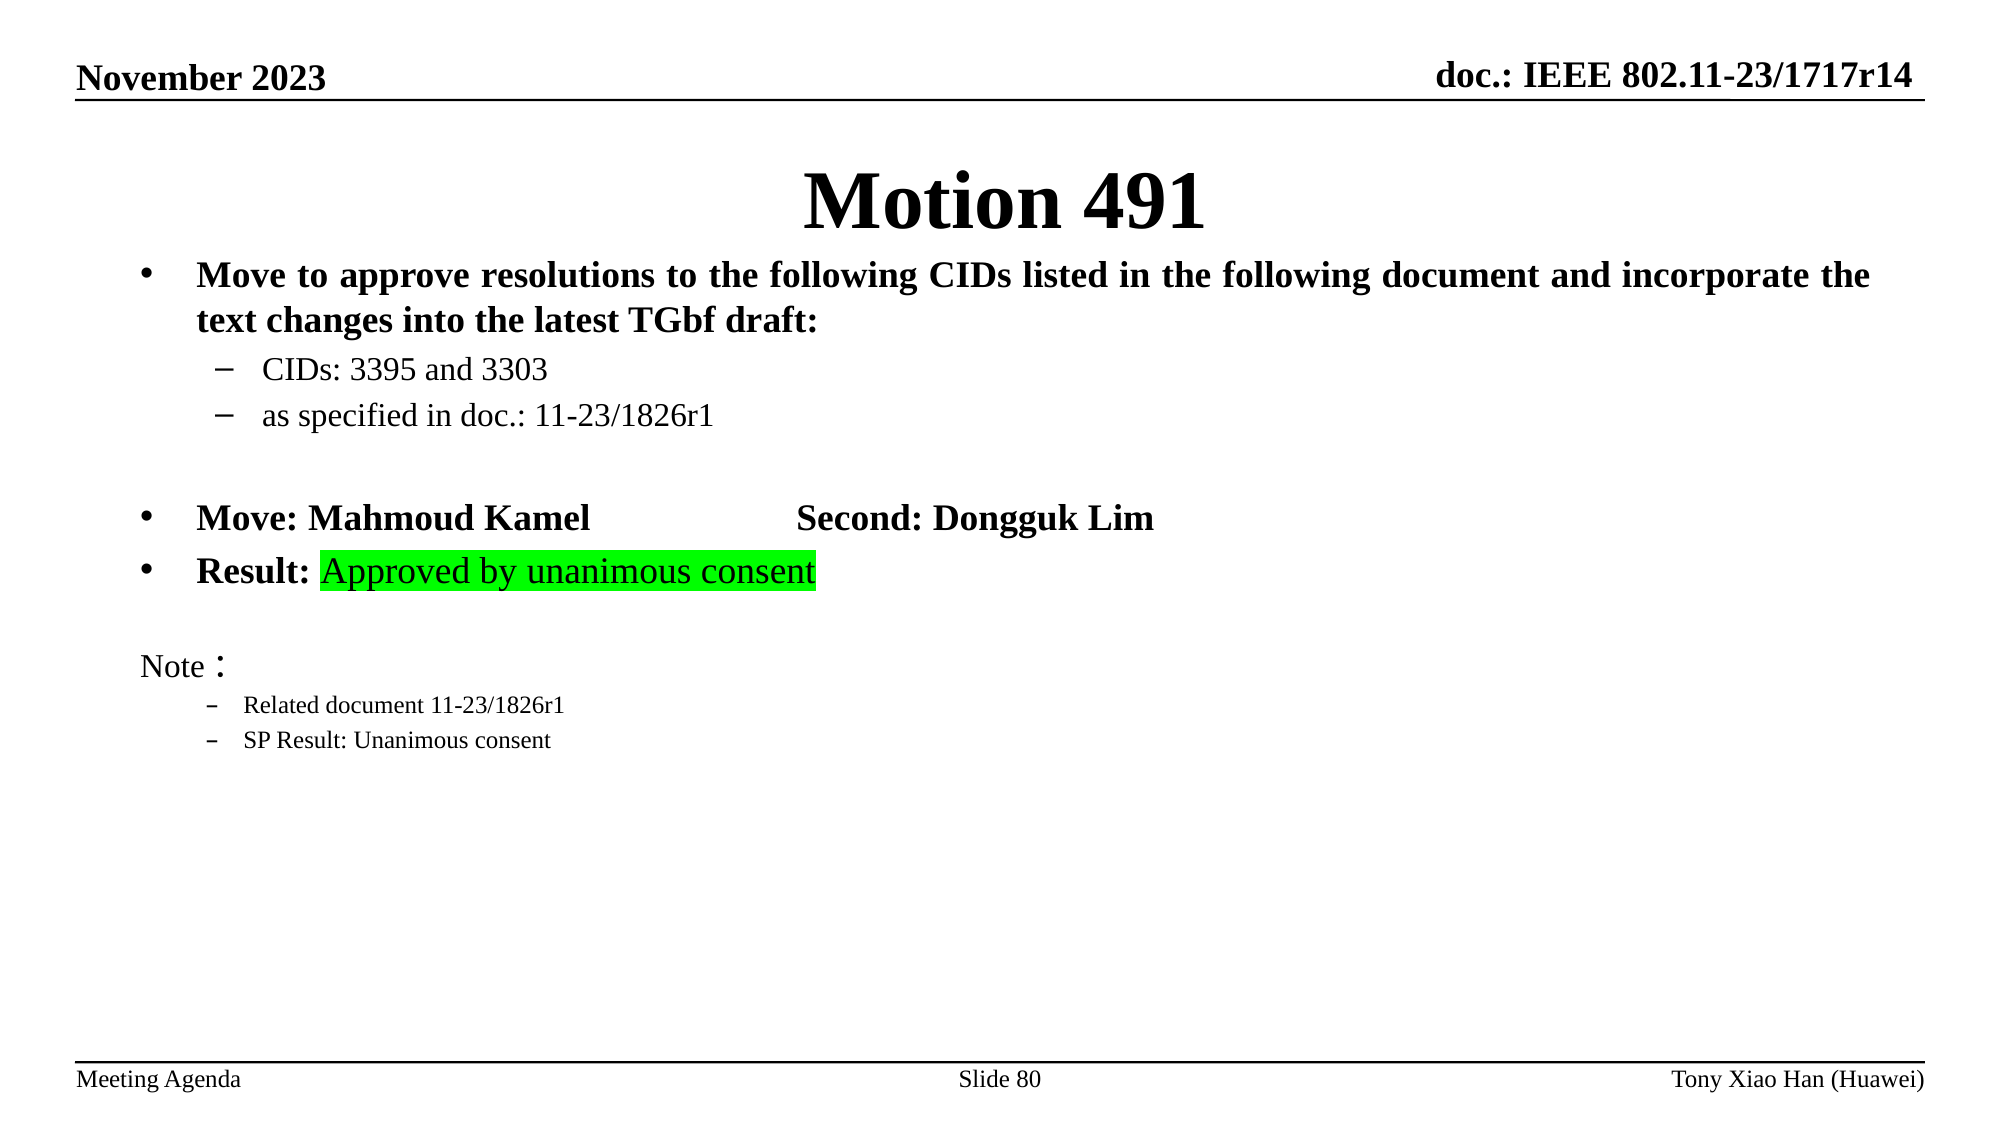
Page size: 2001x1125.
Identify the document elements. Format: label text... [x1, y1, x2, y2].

text_box Motion 491 [368, 137, 1644, 212]
text_box Move to approve resolutions to the following CIDs listed in the following document and incorporate the text changes into the latest TGbf draft: CIDs: 3395 and 3303 as specified in doc.: 11-23/1826r1 Move: Mahmoud Kamel Second: Dongguk Lim Result: Approved by unanimous consent Note： Related document 11-23/1826r1 SP Result: Unanimous consent [125, 212, 1888, 988]
